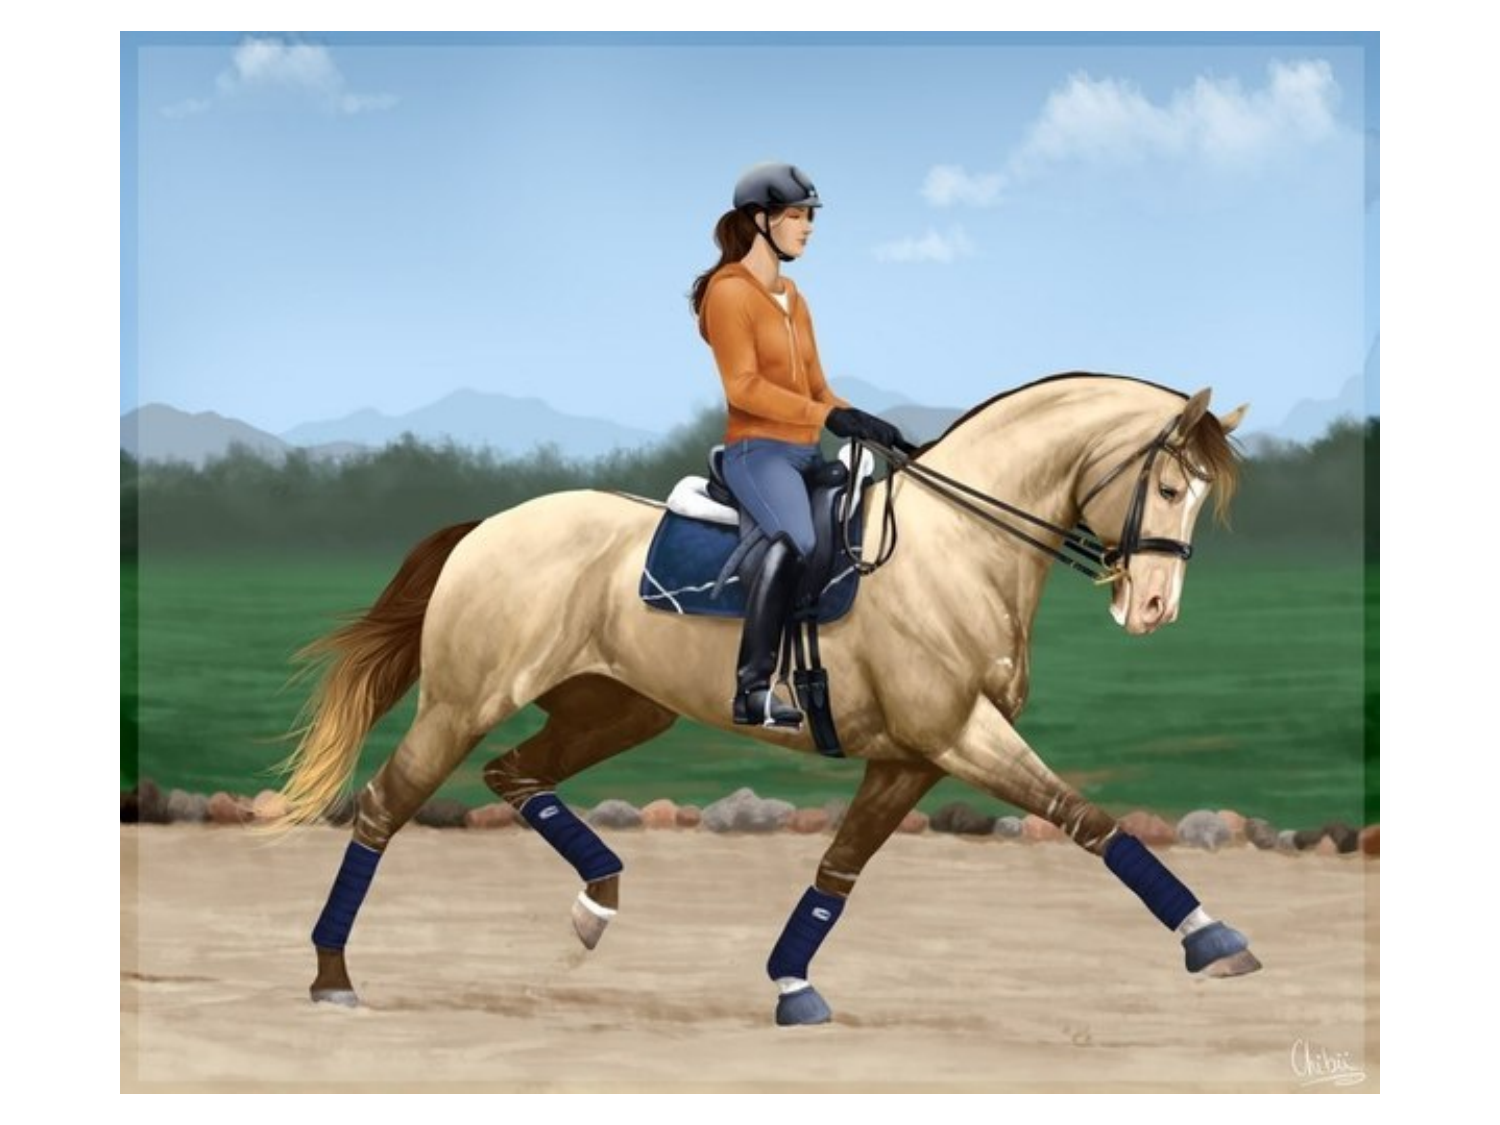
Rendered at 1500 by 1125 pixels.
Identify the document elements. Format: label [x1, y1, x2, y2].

picture [120, 30, 1380, 1094]
